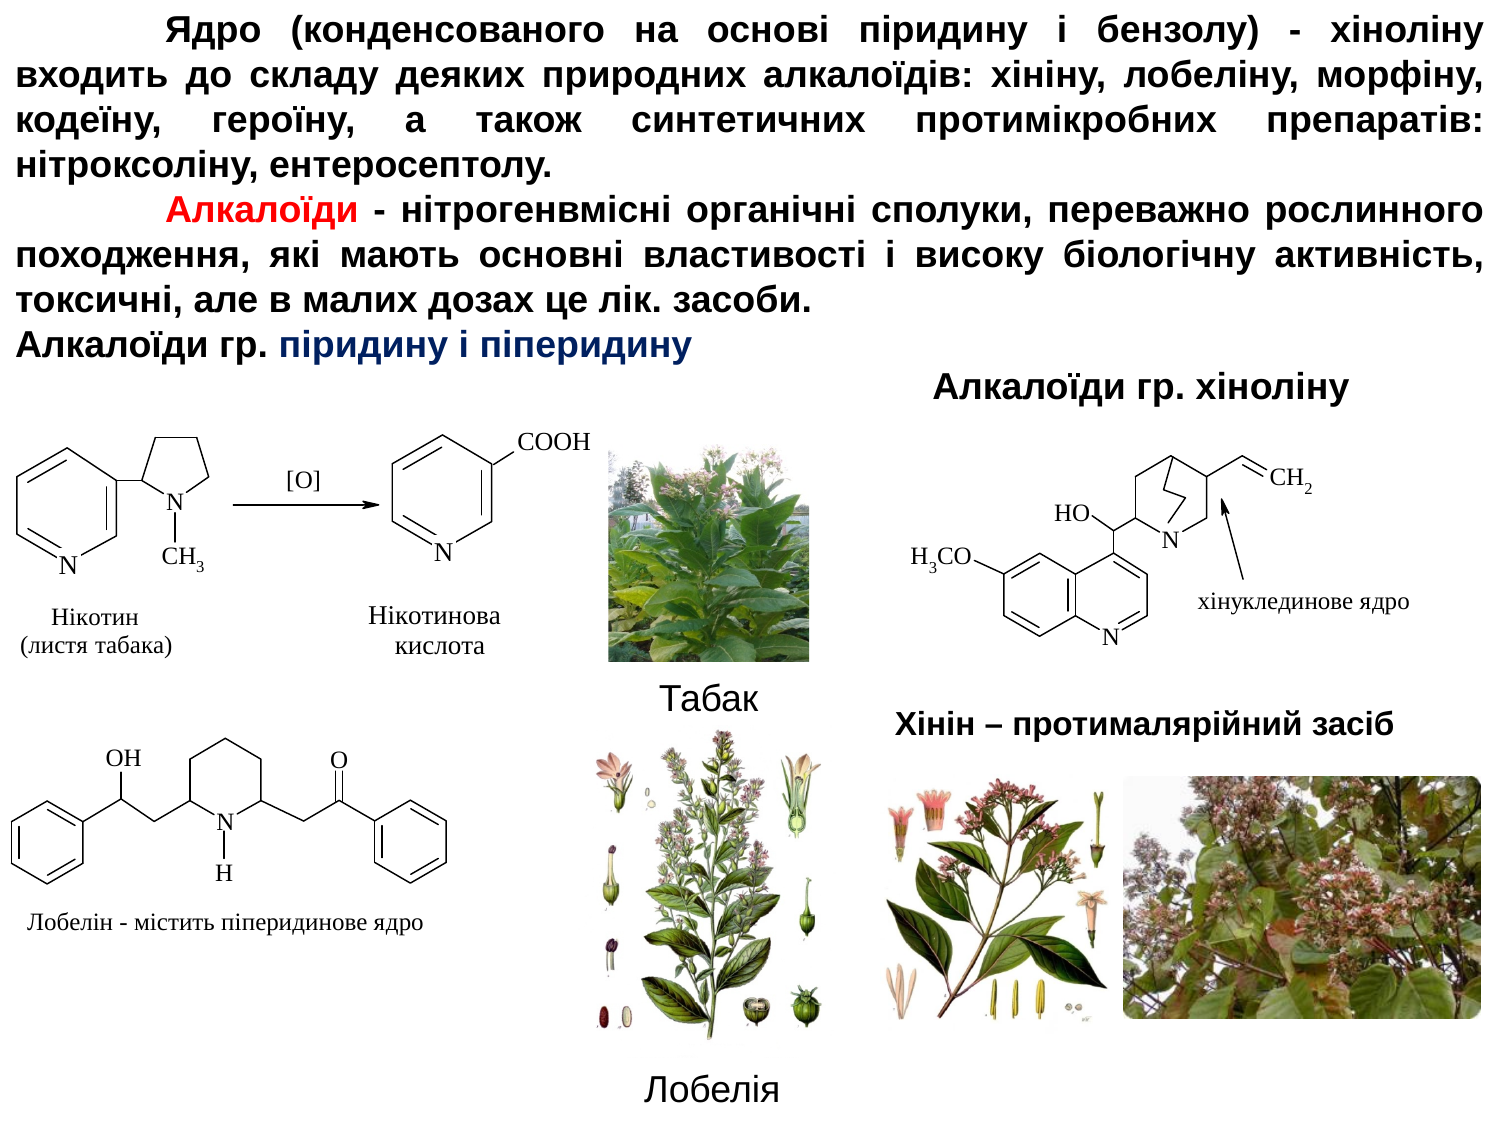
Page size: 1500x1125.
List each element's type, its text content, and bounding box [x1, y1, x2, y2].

list Ядро (конденсованого на основі піридину і бензолу) - хіноліну входить до складу деяких природних алкалоїдів: хініну, лобеліну, морфіну, кодеїну, героїну, а також синтетичних протимікробних препаратів: нітроксоліну, ентеросептолу. Алкалоїди - нітрогенвмісні органічні сполуки, переважно рослинного походження, які мають основні властивості і високу біологічну активність, токсичні, але в малих дозах це лік. засоби. Алкалоїди гр. піридину і піперидину [0, 0, 1500, 681]
picture [608, 444, 810, 662]
text_box Табак [643, 670, 774, 723]
picture [1122, 776, 1482, 1019]
text_box Лобелія [629, 1066, 796, 1118]
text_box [0, 726, 460, 940]
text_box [907, 443, 1416, 657]
picture [879, 774, 1116, 1034]
text_box Алкалоїди гр. хіноліну [917, 354, 1365, 415]
picture [578, 725, 840, 1059]
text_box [2, 421, 596, 665]
text_box Хінін – протималярійний засіб [880, 694, 1465, 750]
